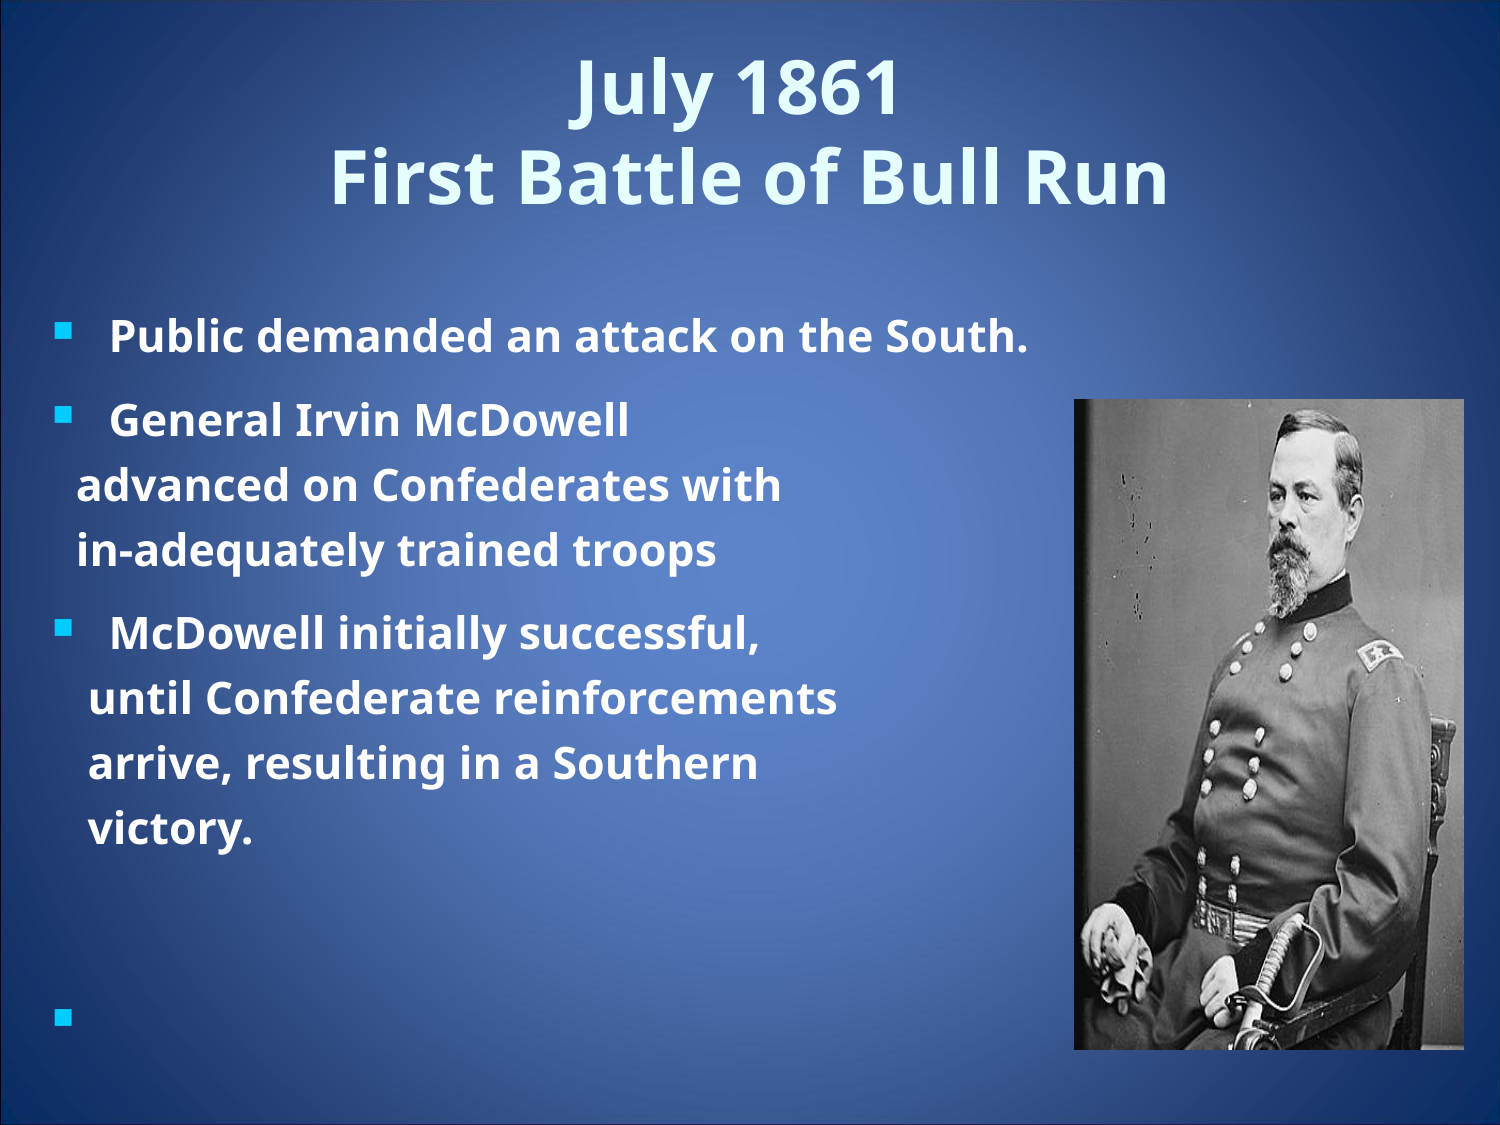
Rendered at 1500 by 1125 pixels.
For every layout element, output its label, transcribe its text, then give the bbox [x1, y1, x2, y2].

list Public demanded an attack on the South. General Irvin McDowell advanced on Confederates with in-adequately trained troops McDowell initially successful, until Confederate reinforcements arrive, resulting in a Southern victory. [37, 299, 1463, 1063]
title July 1861 First Battle of Bull Run [75, 62, 1425, 288]
picture [0, 0, 1500, 1125]
